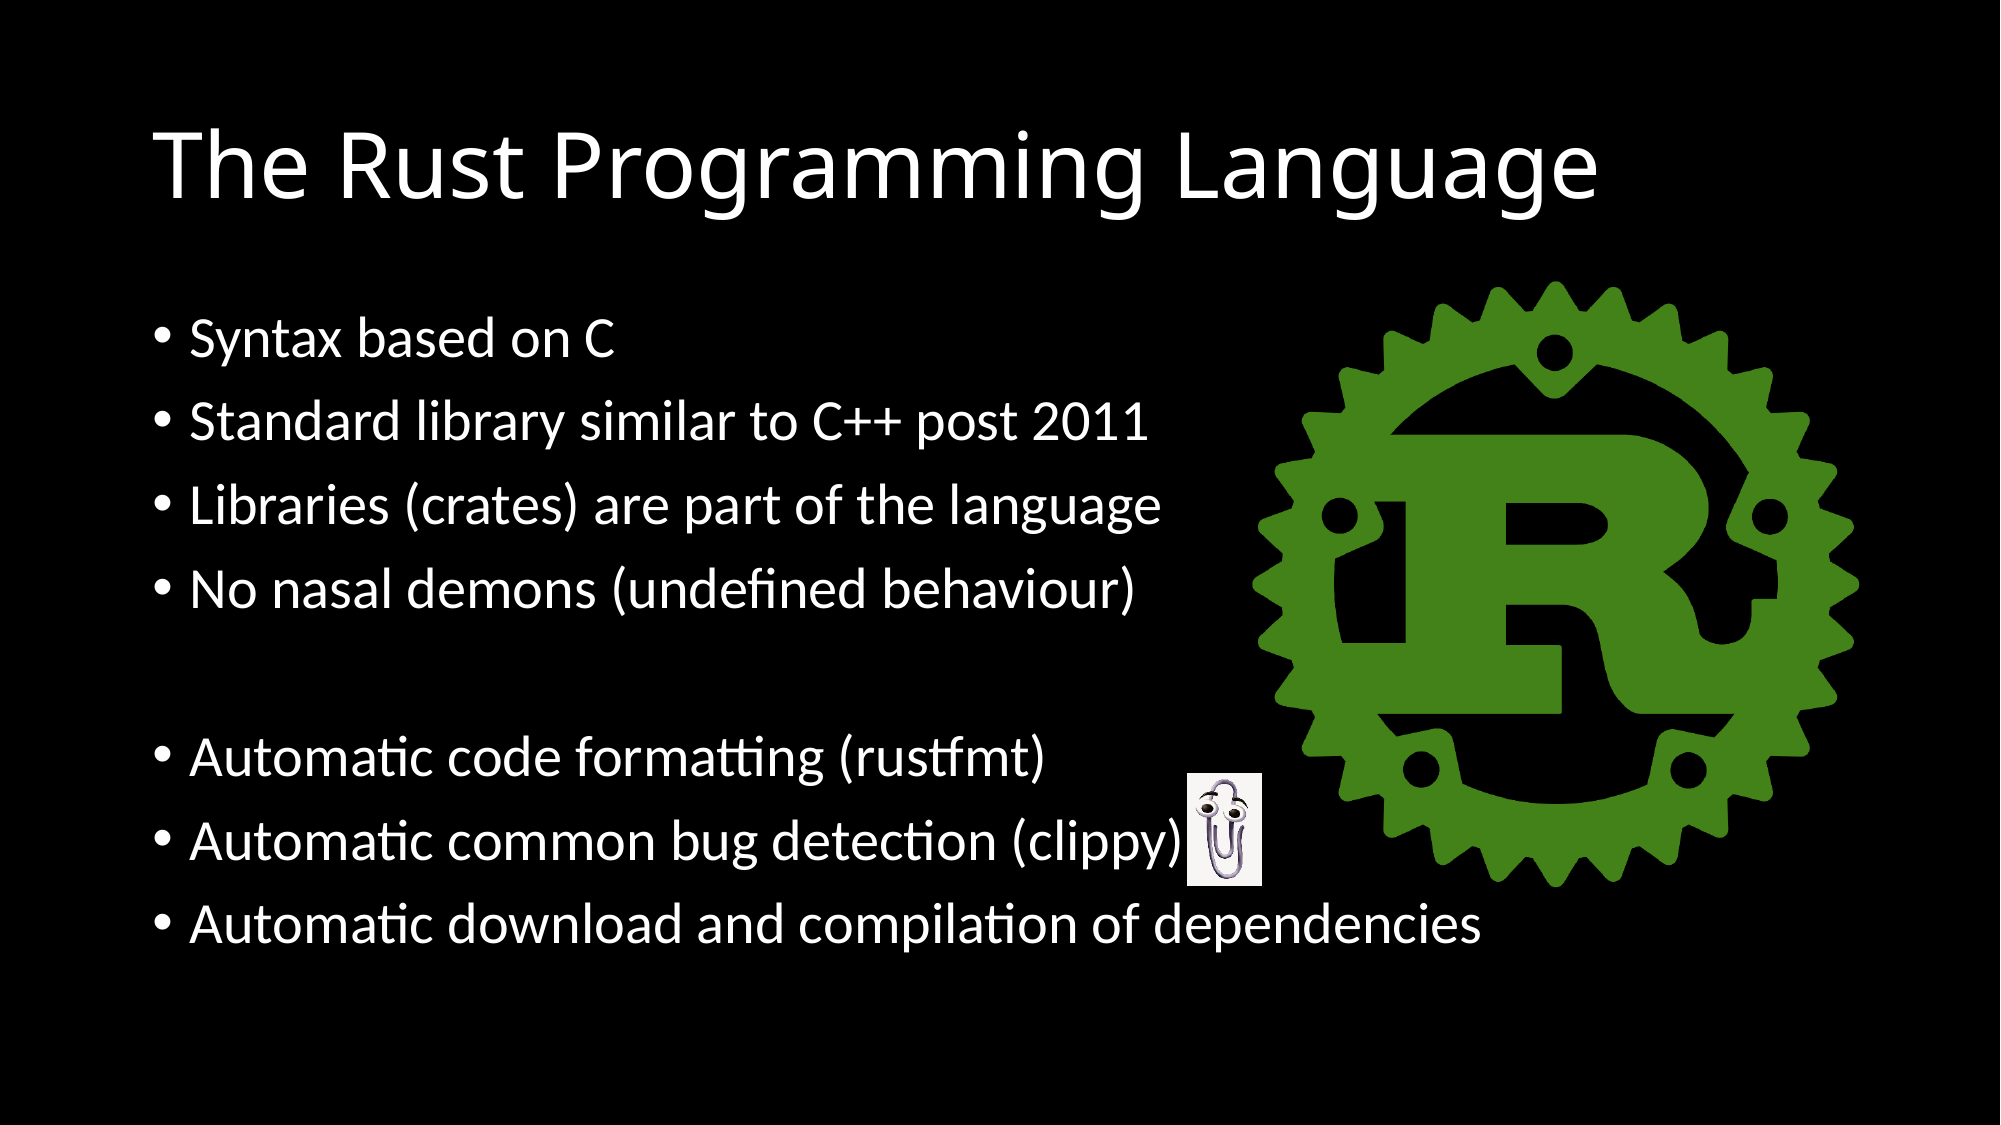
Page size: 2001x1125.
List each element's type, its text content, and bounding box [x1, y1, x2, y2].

text_box Syntax based on C Standard library similar to C++ post 2011 Libraries (crates) are part of the language No nasal demons (undefined behaviour) Automatic code formatting (rustfmt) Automatic common bug detection (clippy) Automatic download and compilation of dependencies [137, 299, 1863, 1014]
text_box The Rust Programming Language [137, 59, 1863, 278]
picture [1186, 277, 1863, 892]
